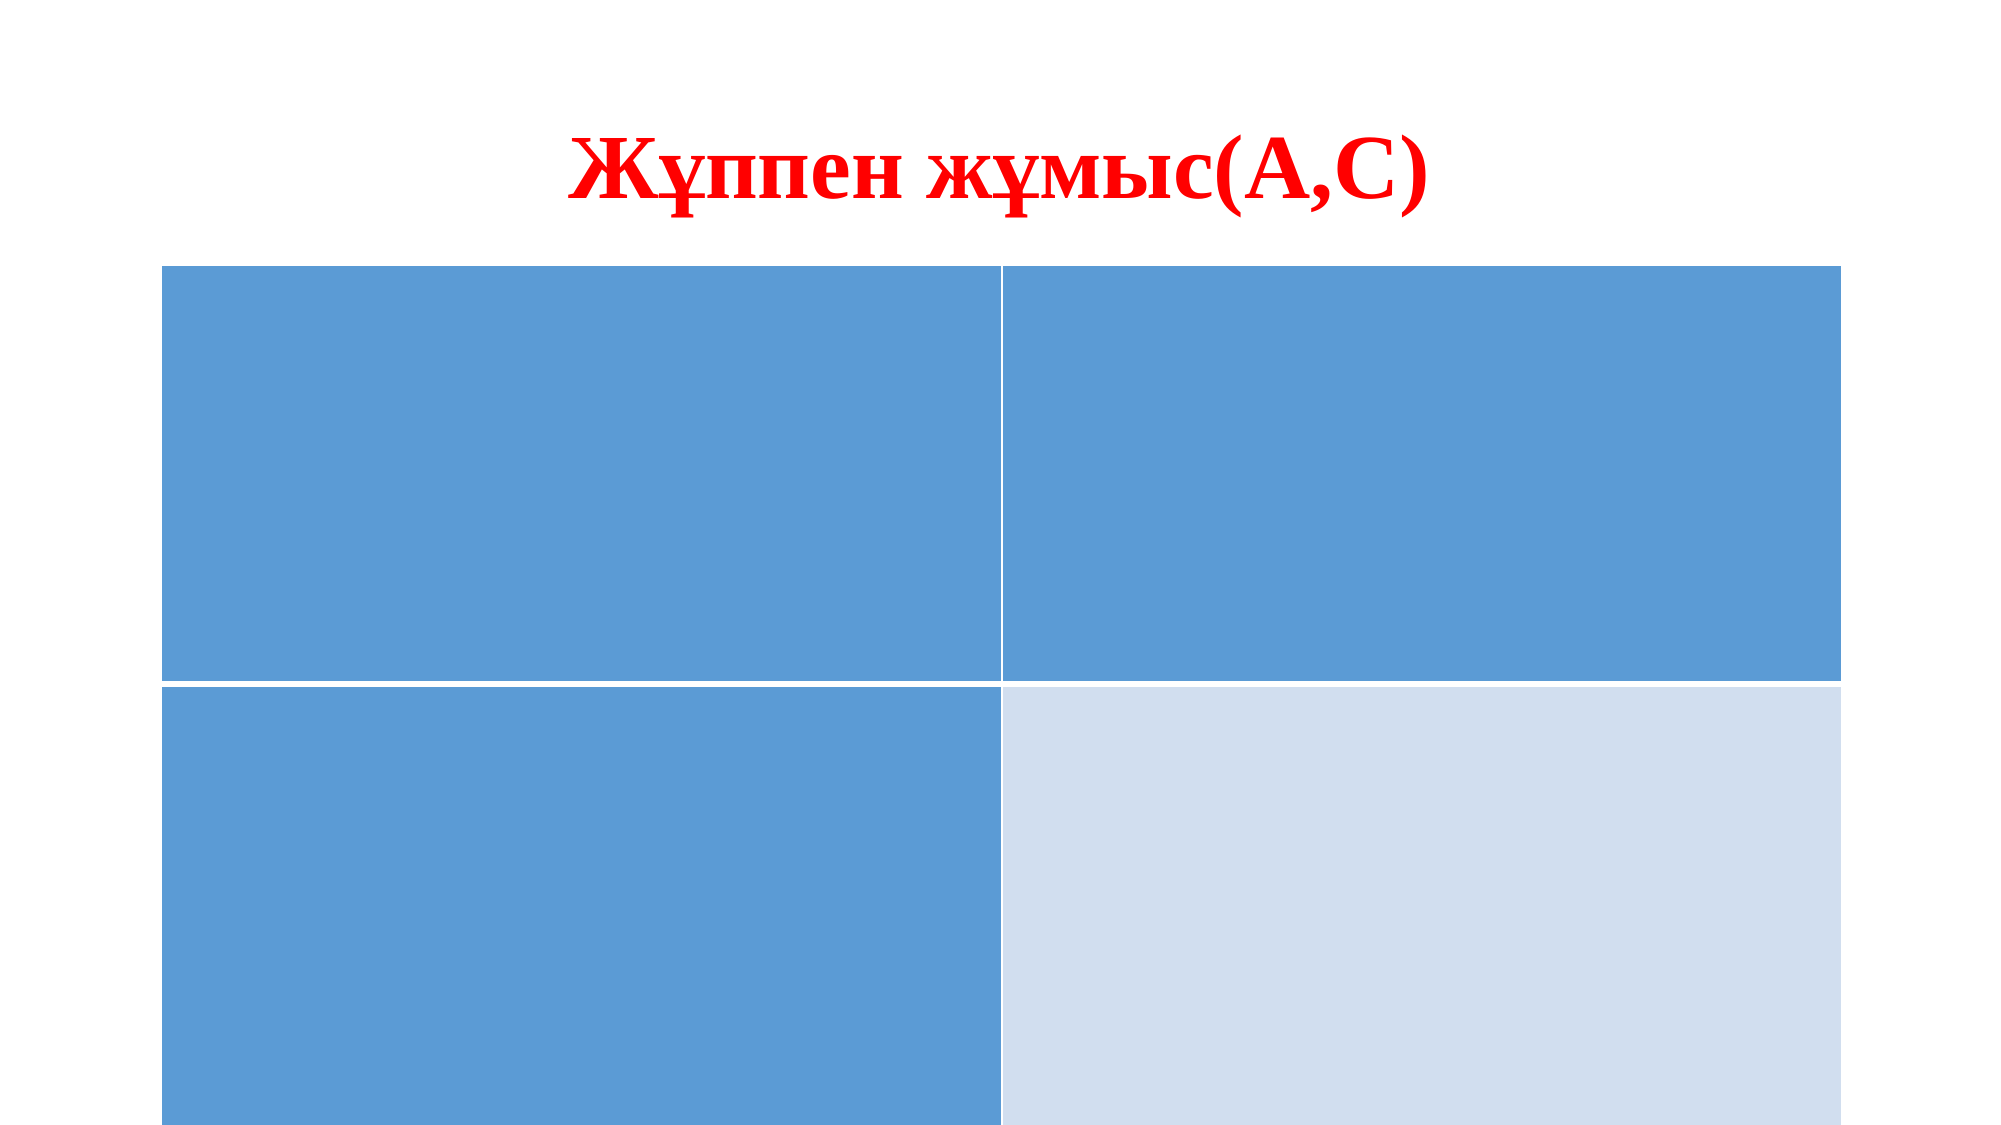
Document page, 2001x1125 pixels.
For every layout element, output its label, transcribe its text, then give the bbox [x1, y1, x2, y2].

title Жұппен жұмыс(А,С) [137, 59, 1863, 278]
